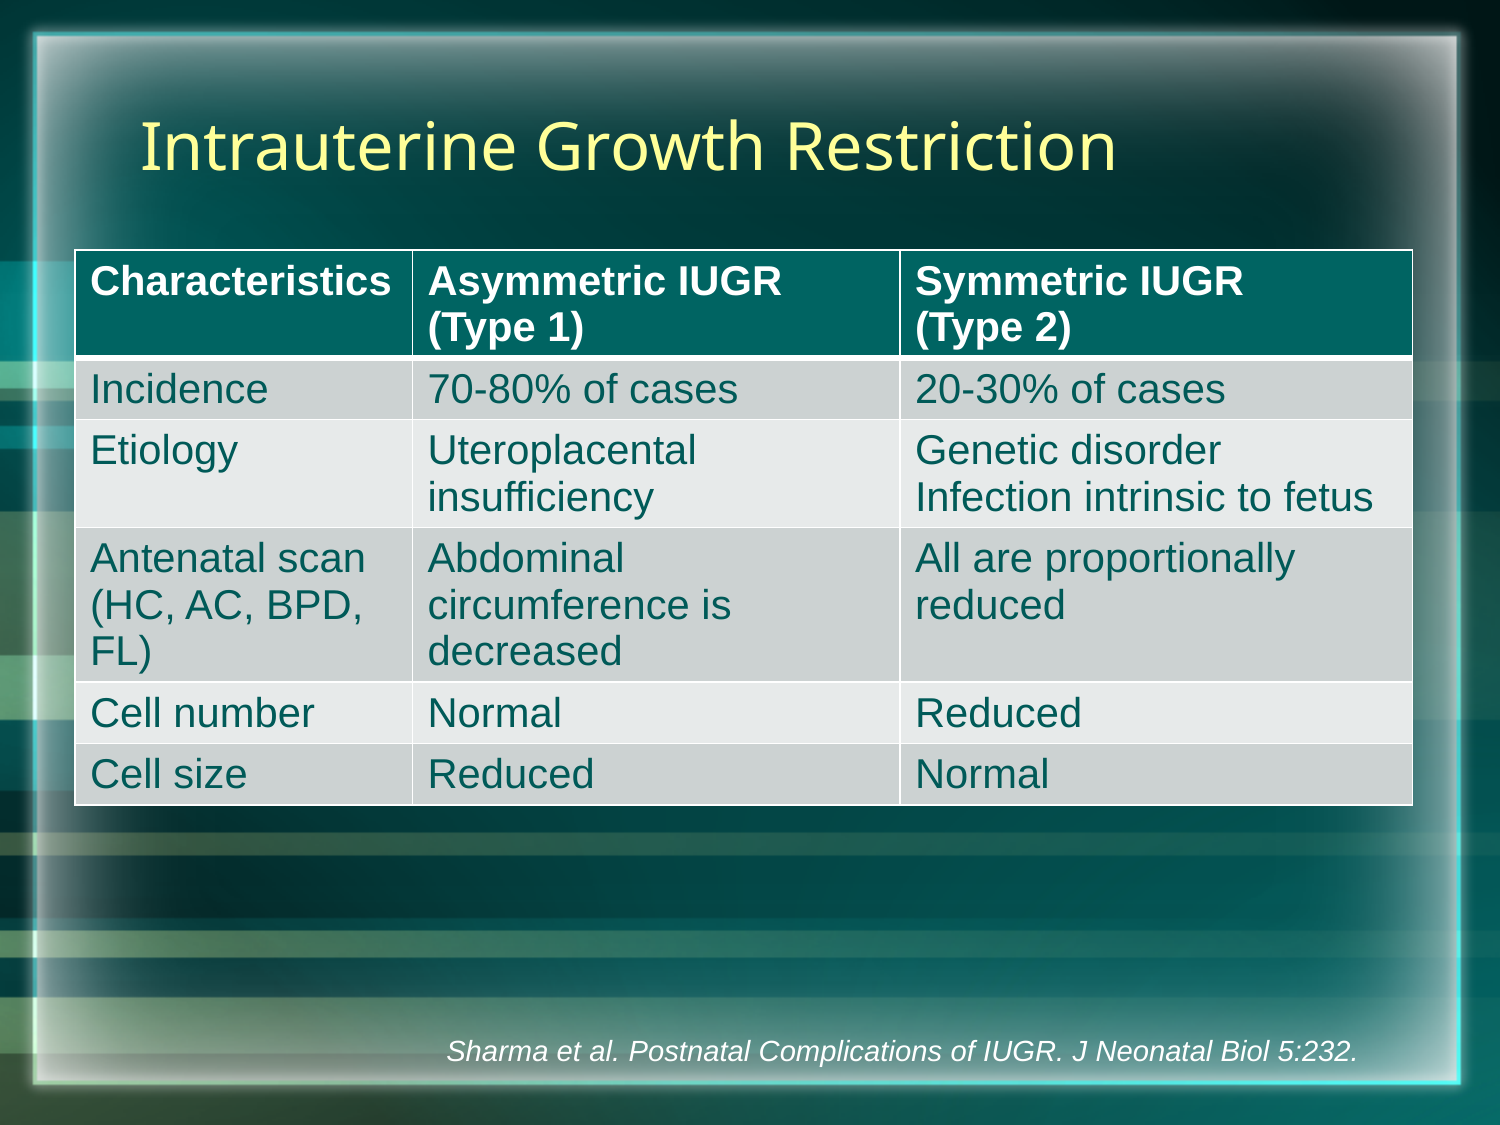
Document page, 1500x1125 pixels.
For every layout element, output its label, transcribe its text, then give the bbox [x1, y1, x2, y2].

table_cell Incidence [76, 361, 412, 419]
title Intrauterine Growth Restriction [125, 50, 1363, 238]
table_cell Reduced [901, 683, 1412, 743]
table_cell Antenatal scan (HC, AC, BPD, FL) [76, 528, 412, 681]
table_cell Cell number [76, 683, 412, 743]
table_header Asymmetric IUGR (Type 1) [413, 251, 899, 355]
table_cell Uteroplacental insufficiency [413, 420, 899, 527]
table_cell Reduced [413, 744, 899, 804]
table_cell All are proportionally reduced [901, 528, 1412, 681]
table_header Characteristics [76, 251, 412, 355]
table_cell 70-80% of cases [413, 361, 899, 419]
table_cell Abdominal circumference is decreased [413, 528, 899, 681]
table_cell Cell size [76, 744, 412, 804]
table_cell Normal [901, 744, 1412, 804]
table_cell 20-30% of cases [901, 361, 1412, 419]
table_cell Etiology [76, 420, 412, 527]
table_cell Genetic disorder Infection intrinsic to fetus [901, 420, 1412, 527]
picture [0, 0, 1500, 1125]
table_header Symmetric IUGR (Type 2) [901, 251, 1412, 355]
text_box Sharma et al. Postnatal Complications of IUGR. J Neonatal Biol 5:232. [375, 1024, 1375, 1075]
table_cell Normal [413, 683, 899, 743]
